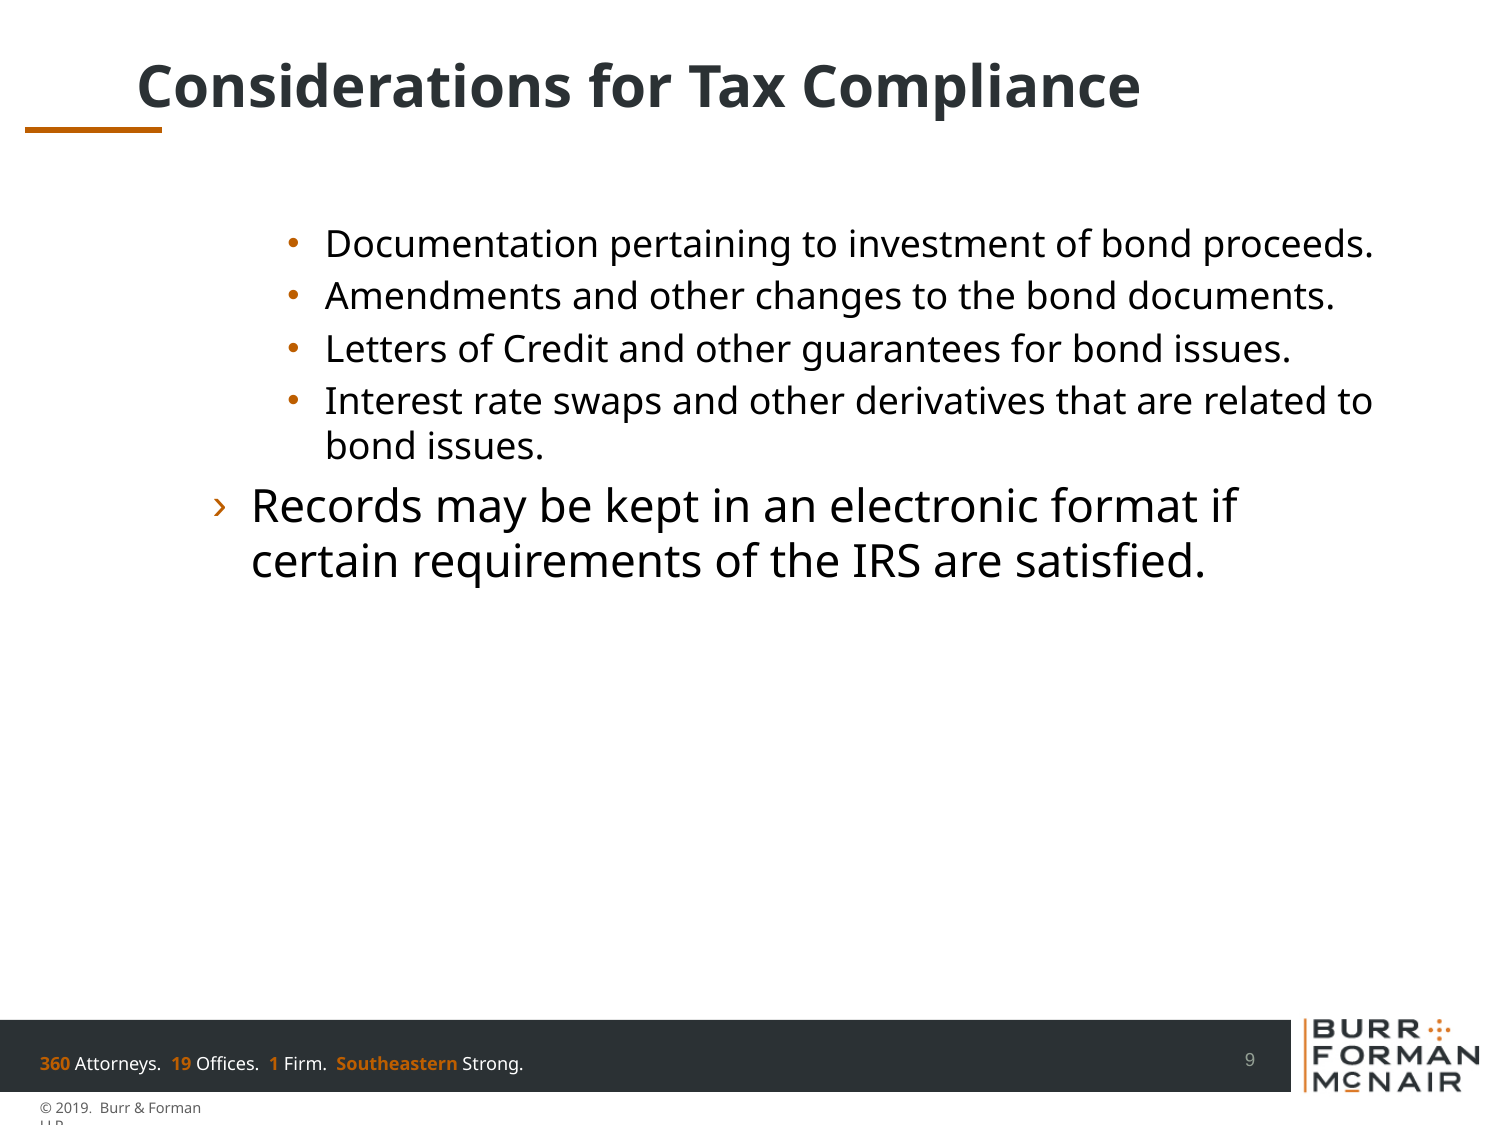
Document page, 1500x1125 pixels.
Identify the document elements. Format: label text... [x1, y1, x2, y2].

picture [1291, 1002, 1493, 1104]
title Considerations for Tax Compliance [103, 37, 1397, 130]
list Documentation pertaining to investment of bond proceeds. Amendments and other changes to the bond documents. Letters of Credit and other guarantees for bond issues. Interest rate swaps and other derivatives that are related to bond issues. Records may be kept in an electronic format if certain requirements of the IRS are satisfied. [104, 212, 1398, 938]
